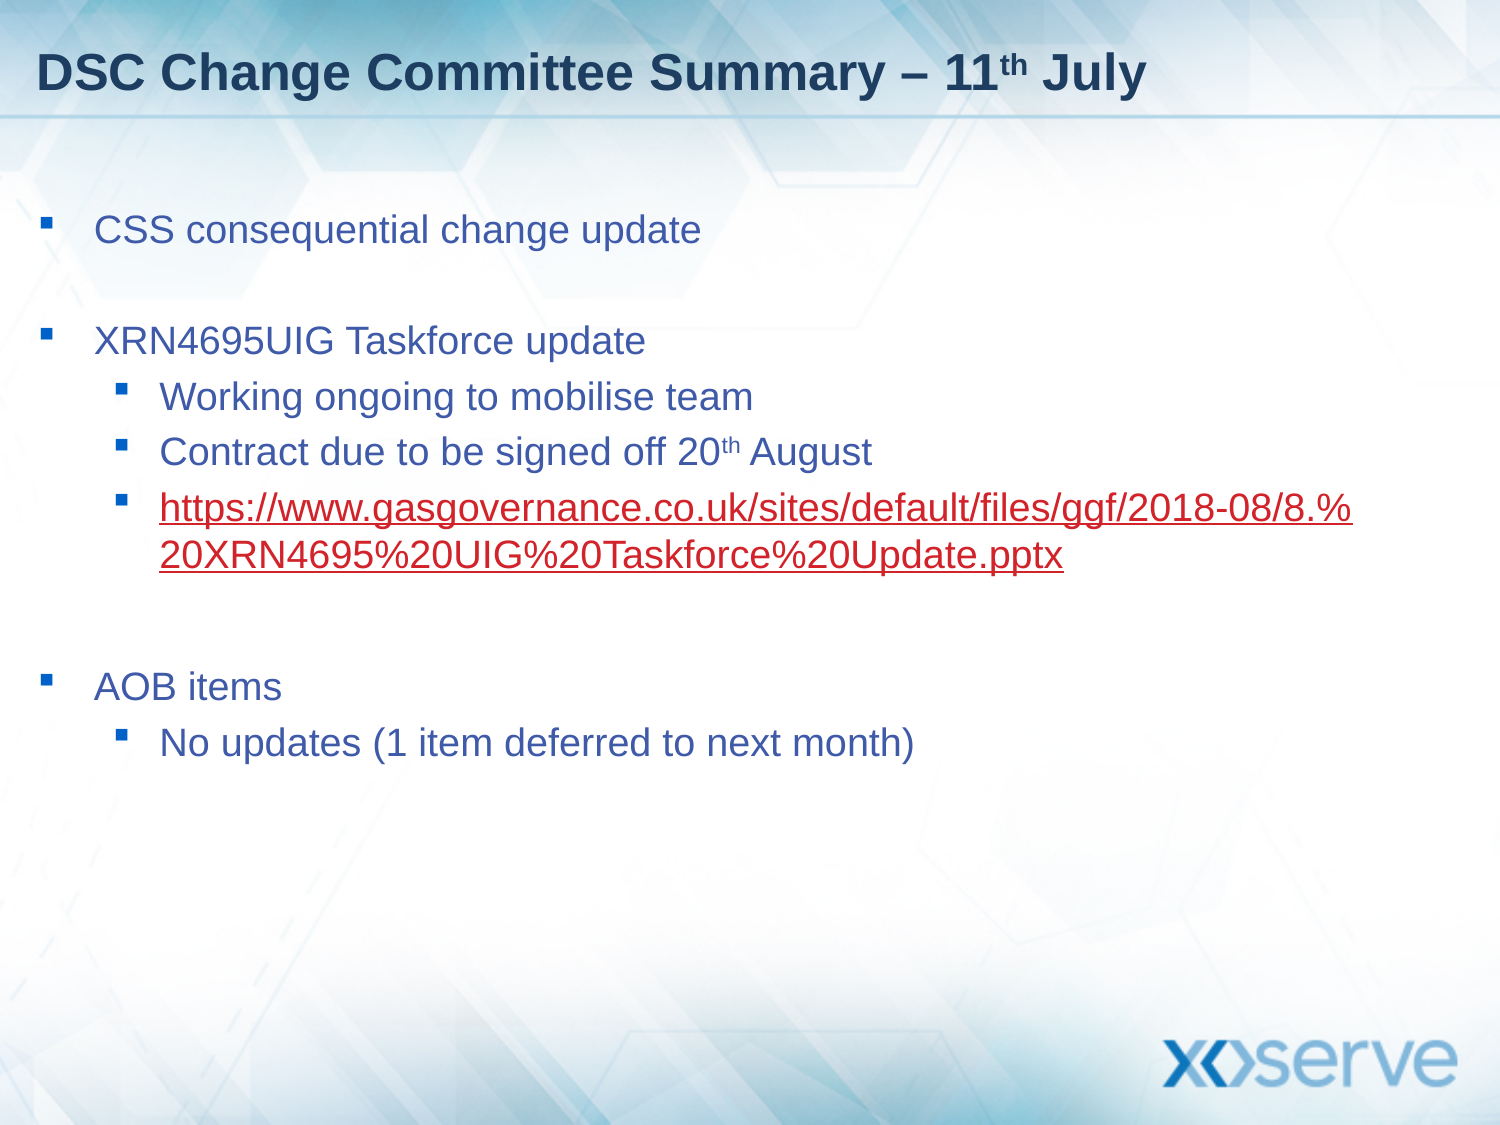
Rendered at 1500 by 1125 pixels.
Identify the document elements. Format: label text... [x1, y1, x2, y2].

picture [0, 0, 1500, 1125]
title DSC Change Committee Summary – 11th July [36, 0, 1463, 149]
list CSS consequential change update XRN4695UIG Taskforce update Working ongoing to mobilise team Contract due to be signed off 20th August https://www.gasgovernance.co.uk/sites/default/files/ggf/2018-08/8.%20XRN4695%20UIG%20Taskforce%20Update.pptx AOB items No updates (1 item deferred to next month) [37, 149, 1463, 905]
